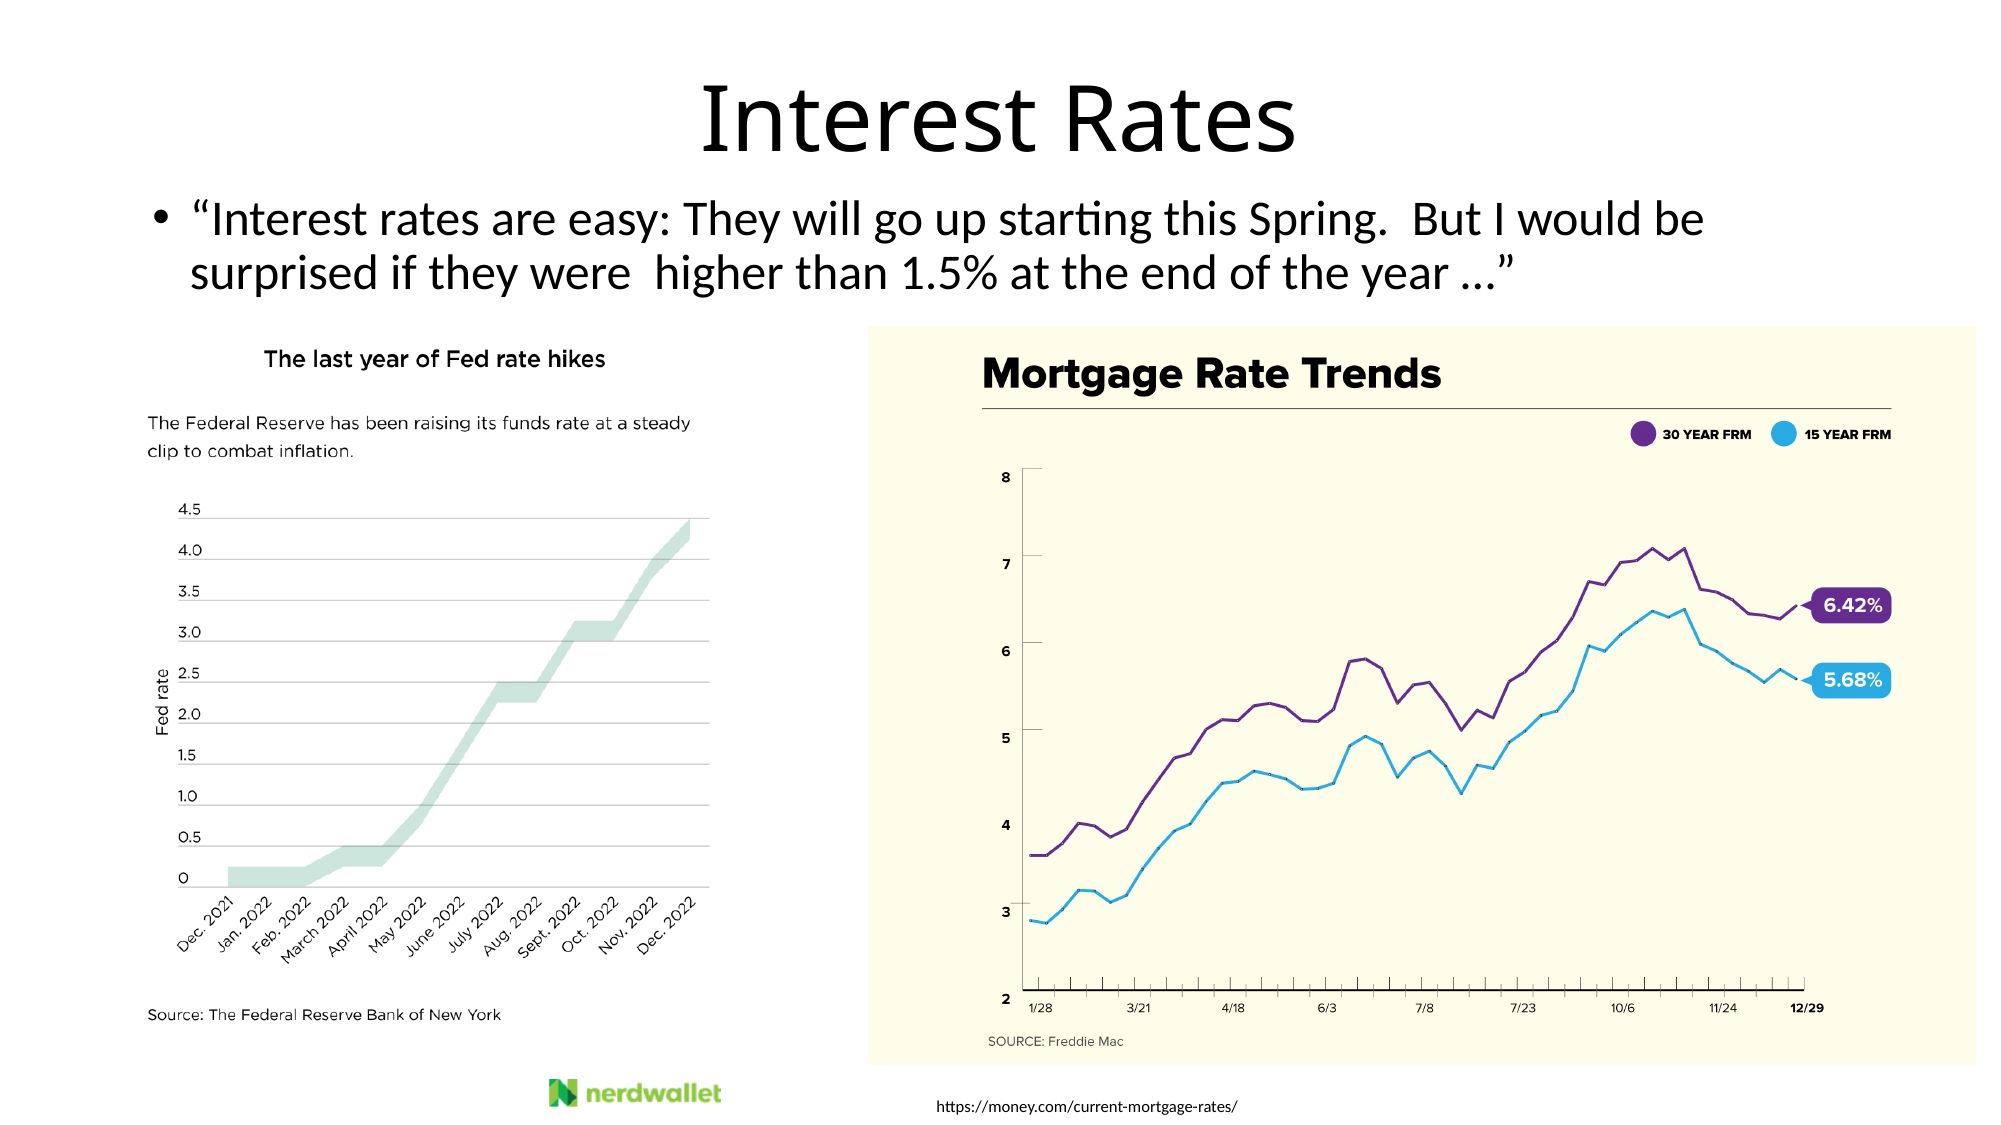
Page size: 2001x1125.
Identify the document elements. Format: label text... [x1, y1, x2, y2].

text_box https://money.com/current-mortgage-rates/ [921, 1088, 1922, 1123]
picture [112, 308, 756, 1125]
list “Interest rates are easy: They will go up starting this Spring. But I would be surprised if they were higher than 1.5% at the end of the year …” [137, 184, 1863, 1087]
title Interest Rates [137, 59, 1863, 184]
picture [868, 326, 1976, 1066]
